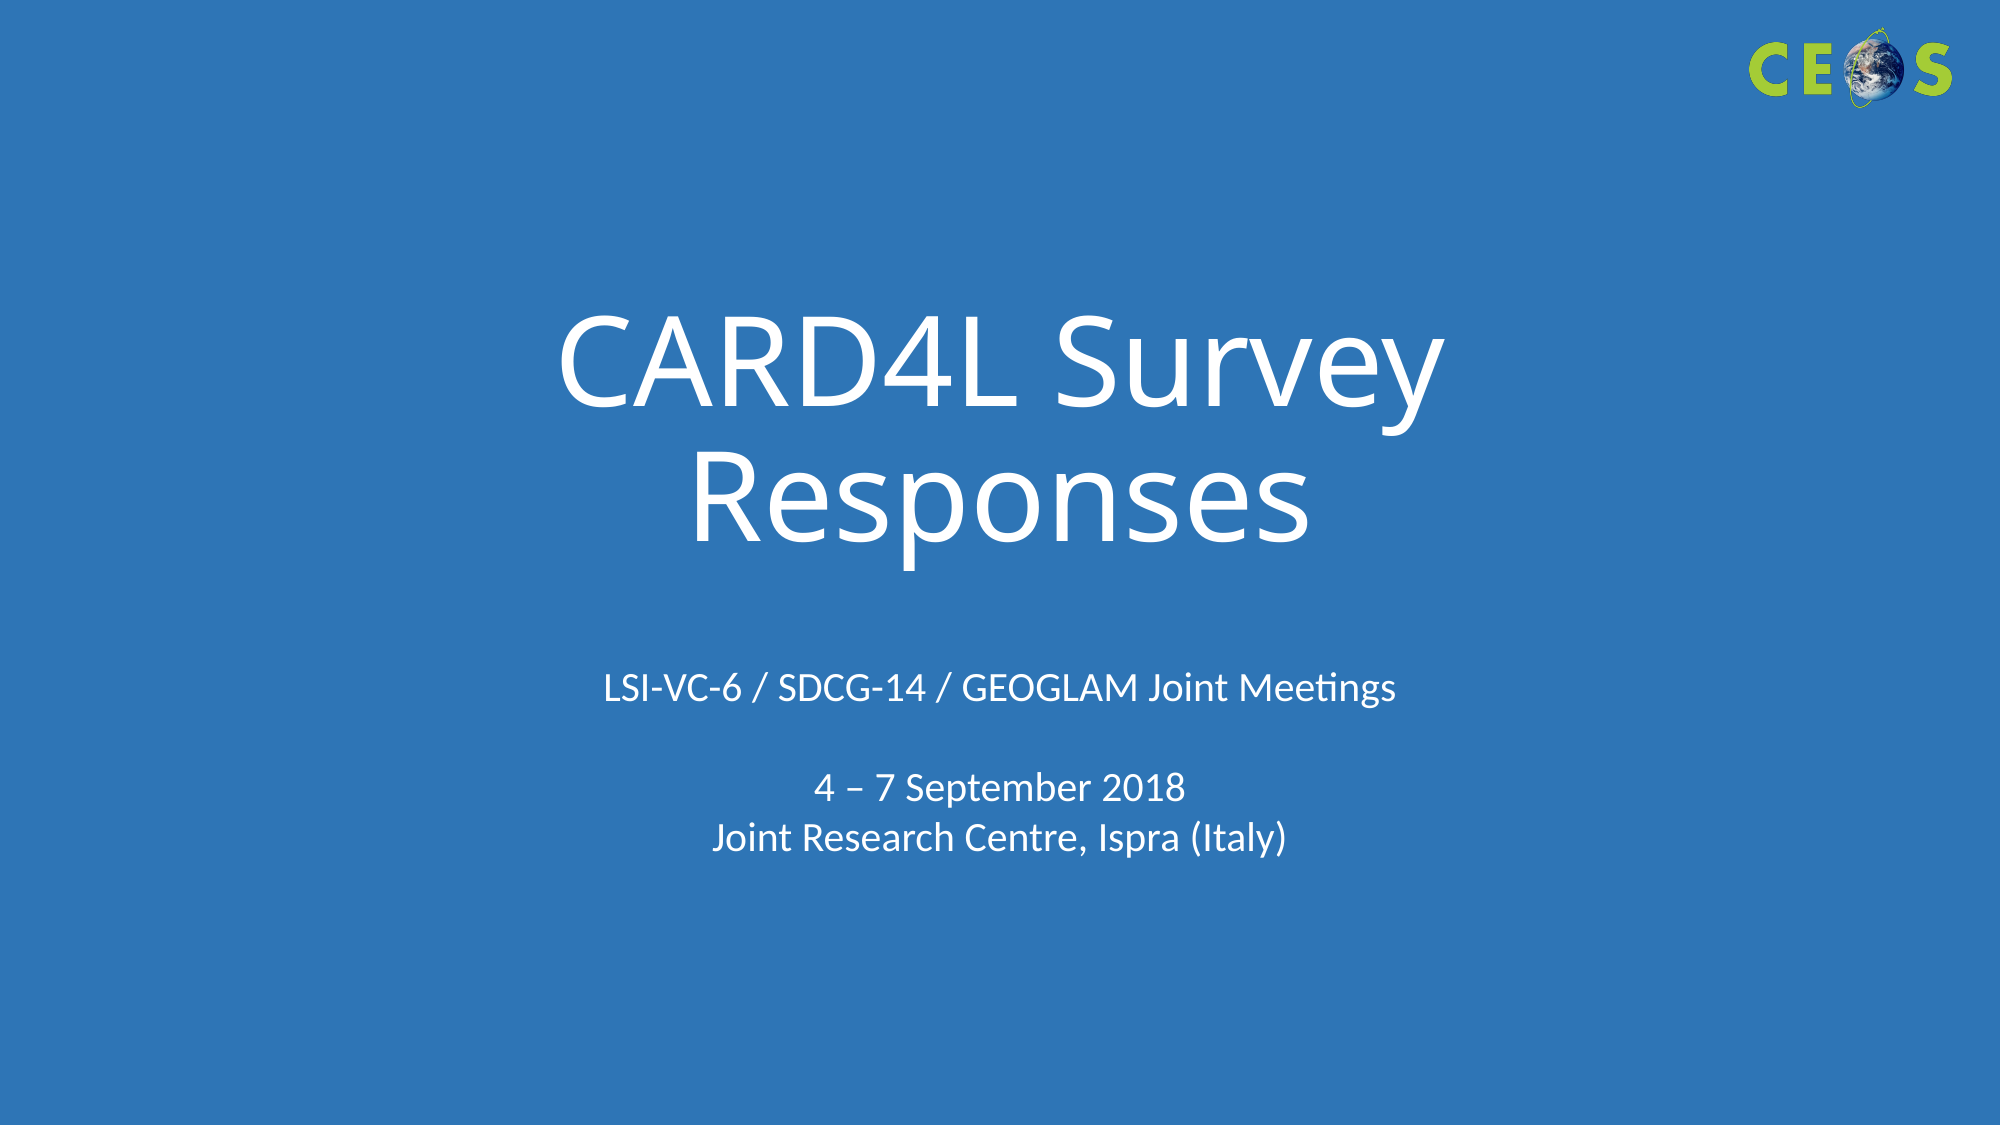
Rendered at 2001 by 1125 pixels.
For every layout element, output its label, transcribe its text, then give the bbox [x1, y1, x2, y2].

picture [1749, 27, 1952, 108]
title CARD4L Survey Responses [249, 184, 1750, 576]
text_box LSI-VC-6 / SDCG-14 / GEOGLAM Joint Meetings 4 – 7 September 2018 Joint Research Centre, Ispra (Italy) [586, 652, 1414, 868]
